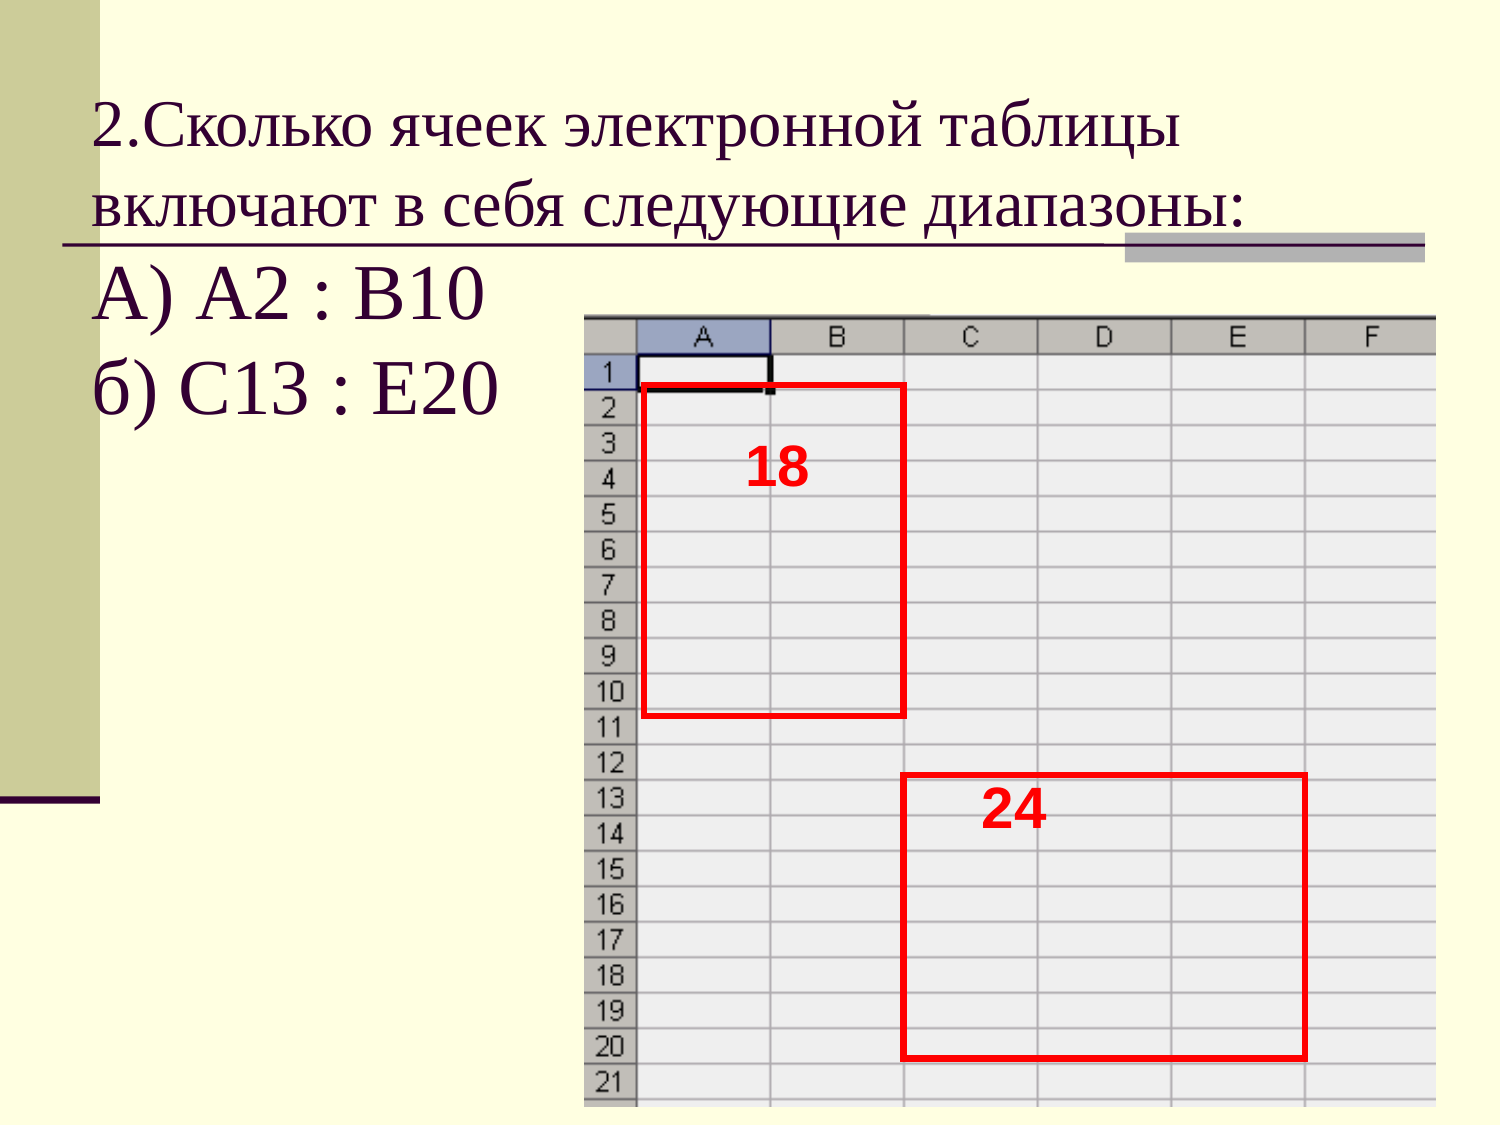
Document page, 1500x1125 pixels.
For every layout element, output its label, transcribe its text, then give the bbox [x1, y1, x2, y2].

title 2.Сколько ячеек электронной таблицы включают в себя следующие диапазоны: А) А2 : В10 б) С13 : Е20 [76, 113, 1428, 492]
picture [584, 314, 1436, 1107]
